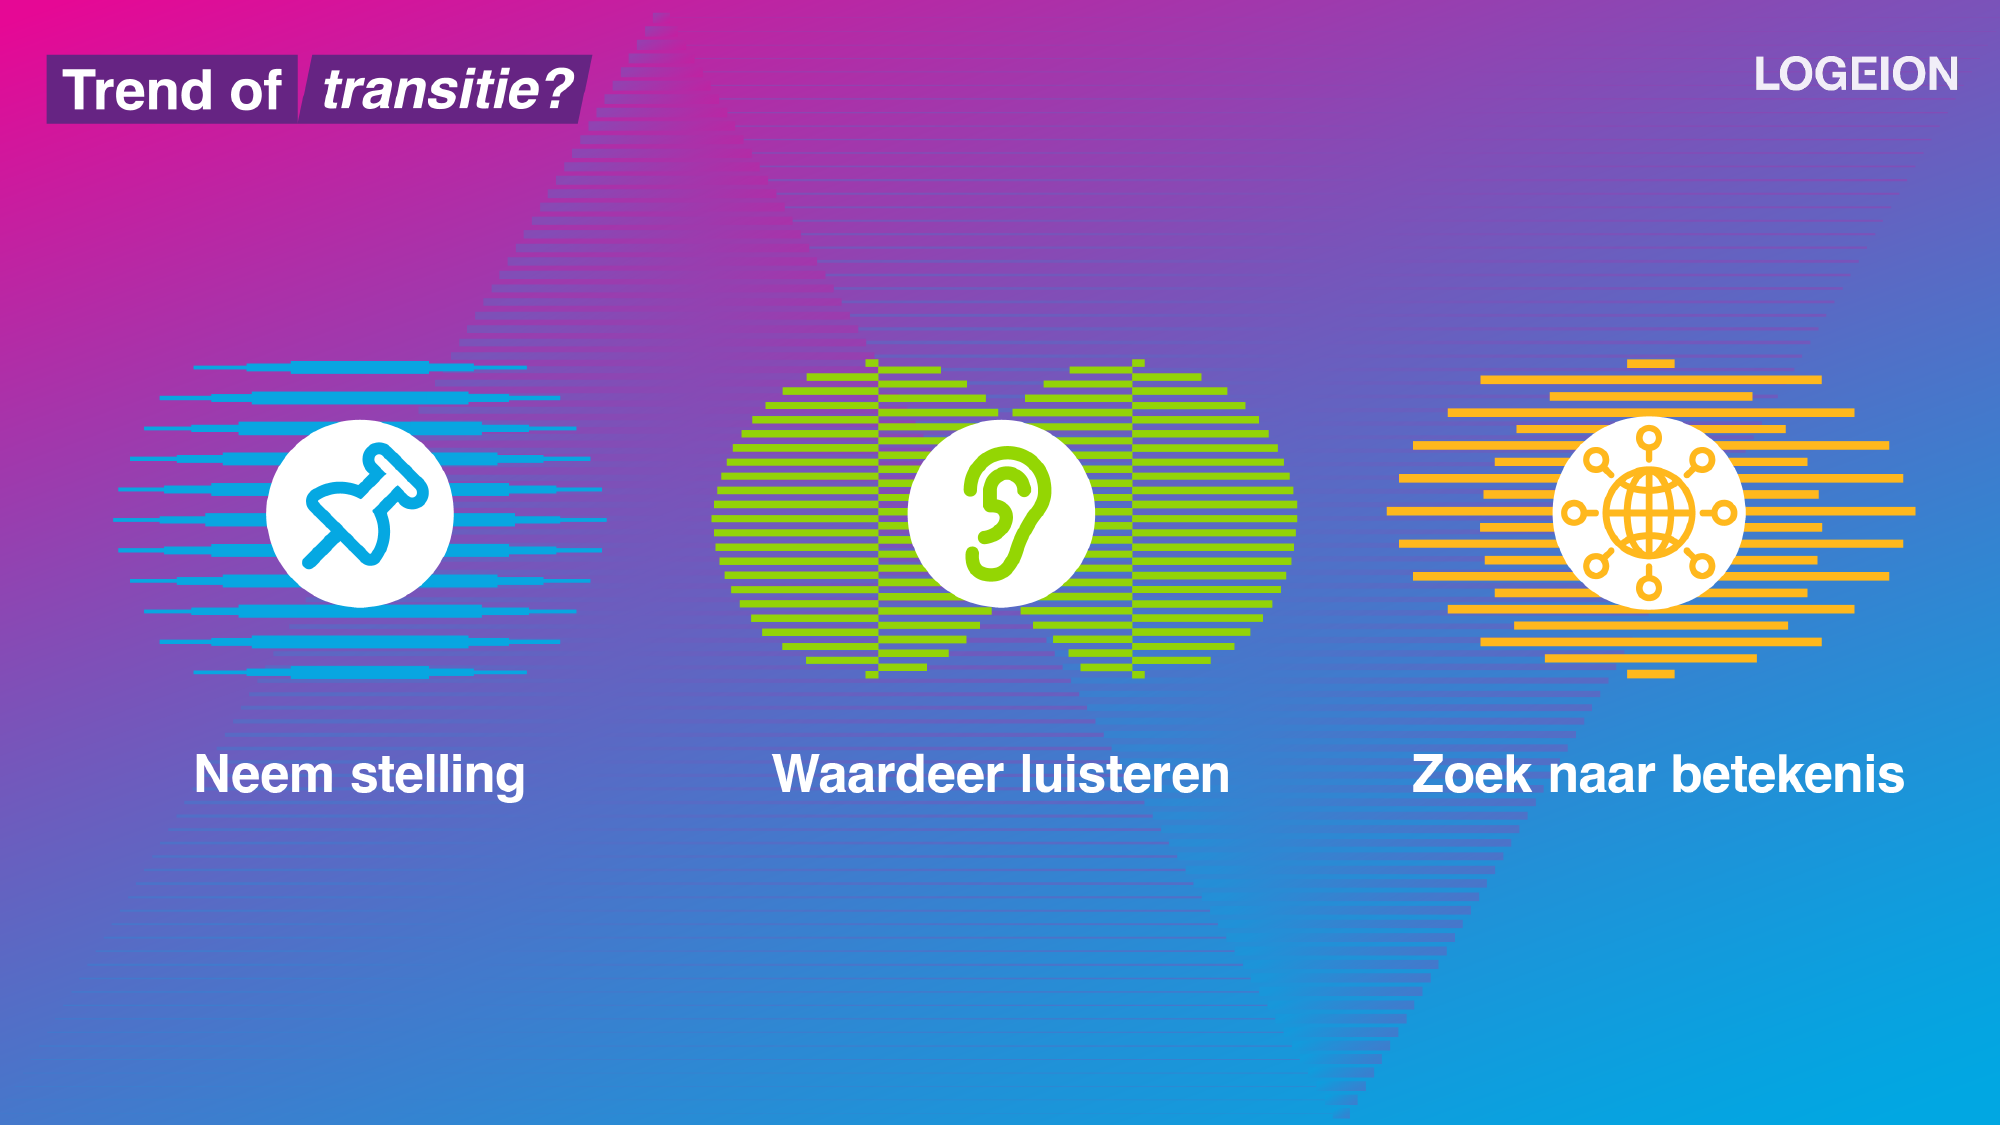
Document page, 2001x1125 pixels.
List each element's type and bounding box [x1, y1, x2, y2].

list [0, 0, 2000, 1125]
